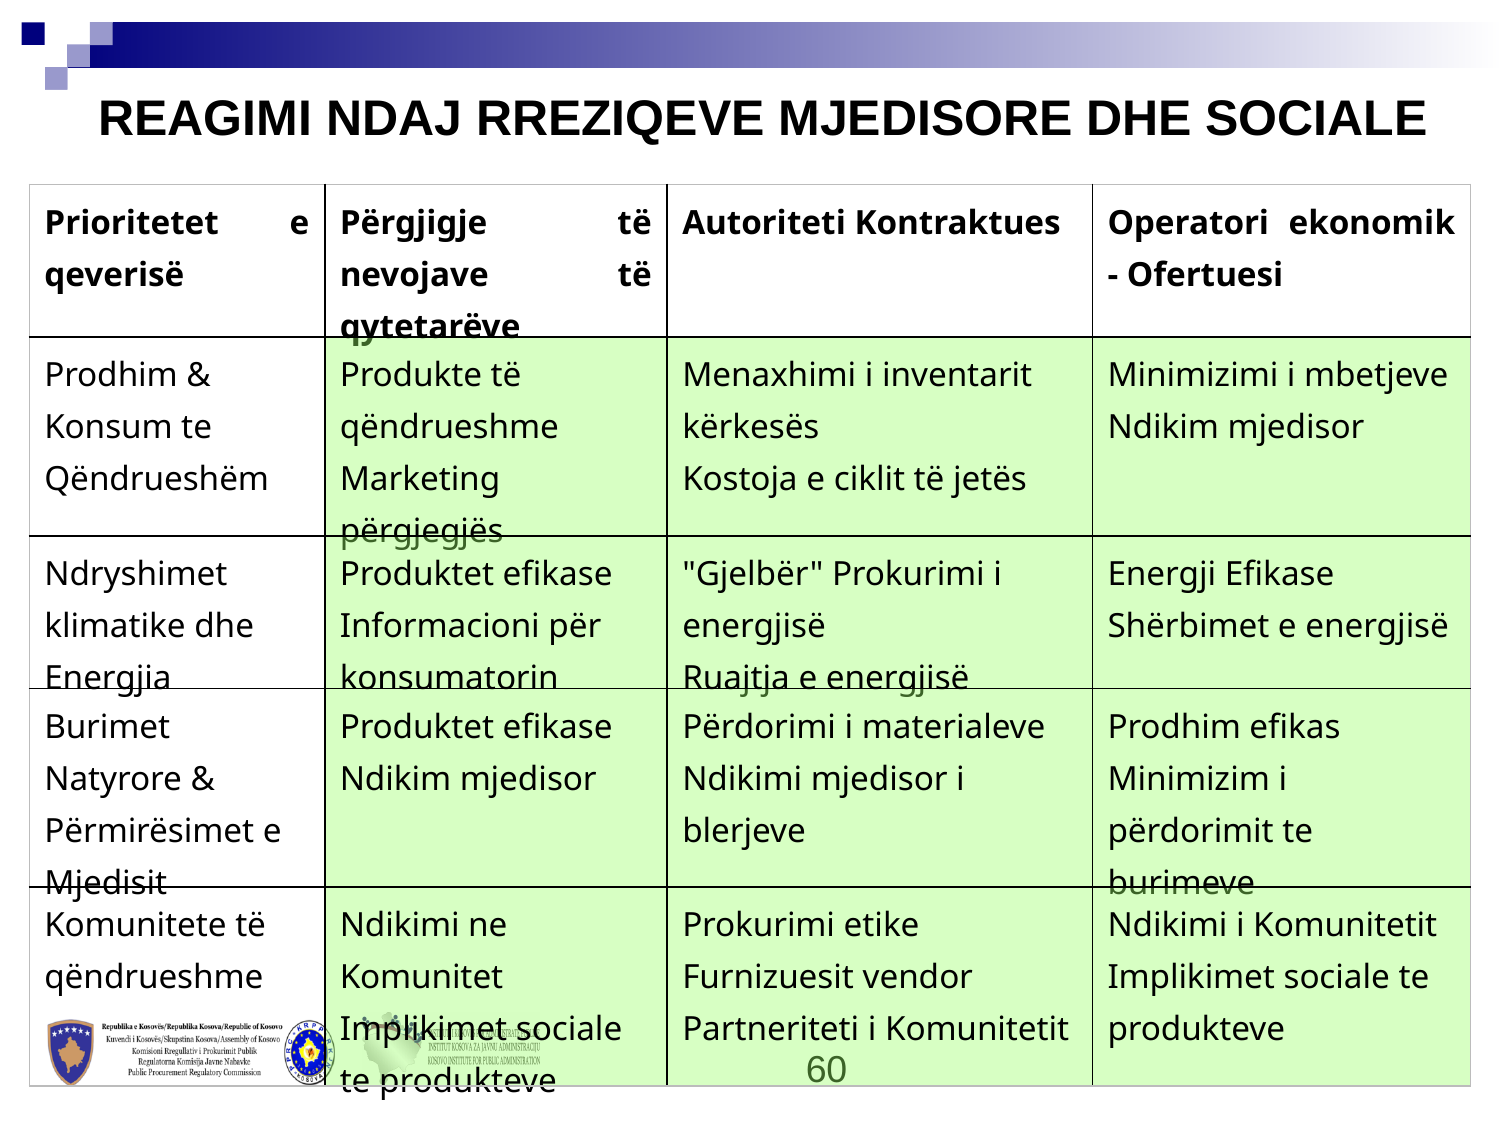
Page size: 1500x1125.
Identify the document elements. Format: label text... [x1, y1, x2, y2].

picture [37, 1087, 345, 1096]
table_cell Prodhim & Konsum te Qëndrueshëm [30, 338, 324, 535]
table_cell "Gjelbër" Prokurimi i energjisë Ruajtja e energjisë [668, 537, 1092, 688]
table_header Prioritetet e qeverisë [30, 185, 324, 336]
table_cell Produktet efikase Informacioni për konsumatorin [326, 537, 666, 688]
table_cell Ndryshimet klimatike dhe Energjia [30, 537, 324, 688]
text_box REAGIMI NDAJ RREZIQEVE MJEDISORE DHE SOCIALE [83, 78, 1444, 153]
table_cell Ndikimi i Komunitetit Implikimet sociale te produkteve [1093, 888, 1470, 1085]
table_cell Menaxhimi i inventarit kërkesës Kostoja e ciklit të jetës [668, 338, 1092, 535]
table_cell Burimet Natyrore & Përmirësimet e Mjedisit [30, 689, 324, 886]
table_cell Produktet efikase Ndikim mjedisor [326, 689, 666, 886]
table_cell Energji Efikase Shërbimet e energjisë [1093, 537, 1470, 688]
table_cell Produkte të qëndrueshme Marketing përgjegjës [326, 338, 666, 535]
table_cell Minimizimi i mbetjeve Ndikim mjedisor [1093, 338, 1470, 535]
table_header Autoriteti Kontraktues [668, 185, 1092, 336]
table_cell Komunitete të qëndrueshme [30, 888, 324, 1085]
table_header Operatori ekonomik - Ofertuesi [1093, 185, 1470, 336]
table_cell Prodhim efikas Minimizim i përdorimit te burimeve [1093, 689, 1470, 886]
table_cell Prokurimi etike Furnizuesit vendor Partneriteti i Komunitetit [668, 888, 1092, 1085]
table_header Përgjigje të nevojave të qytetarëve [326, 185, 666, 336]
table_cell Ndikimi ne Komunitet Implikimet sociale te produkteve [326, 888, 666, 1085]
table_cell Përdorimi i materialeve Ndikimi mjedisor i blerjeve [668, 689, 1092, 886]
